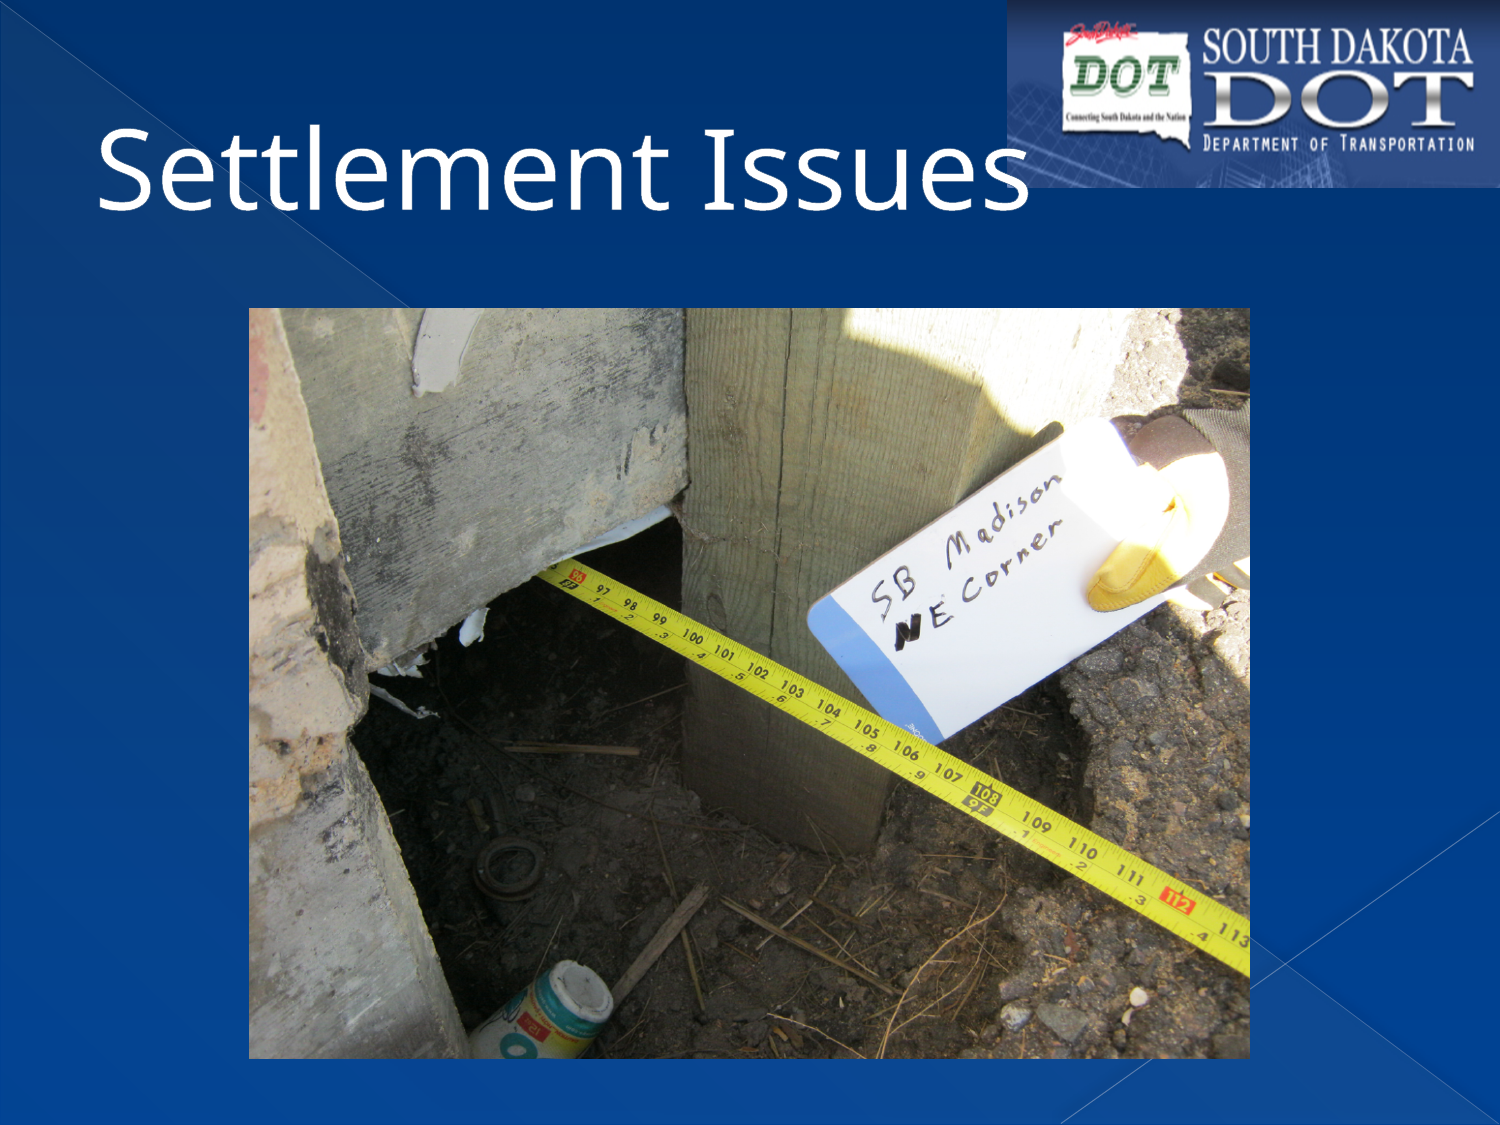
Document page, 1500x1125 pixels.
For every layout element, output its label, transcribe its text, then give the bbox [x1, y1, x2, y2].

picture [1006, 0, 1500, 189]
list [249, 308, 1251, 1060]
title Settlement Issues [0, 50, 1350, 280]
